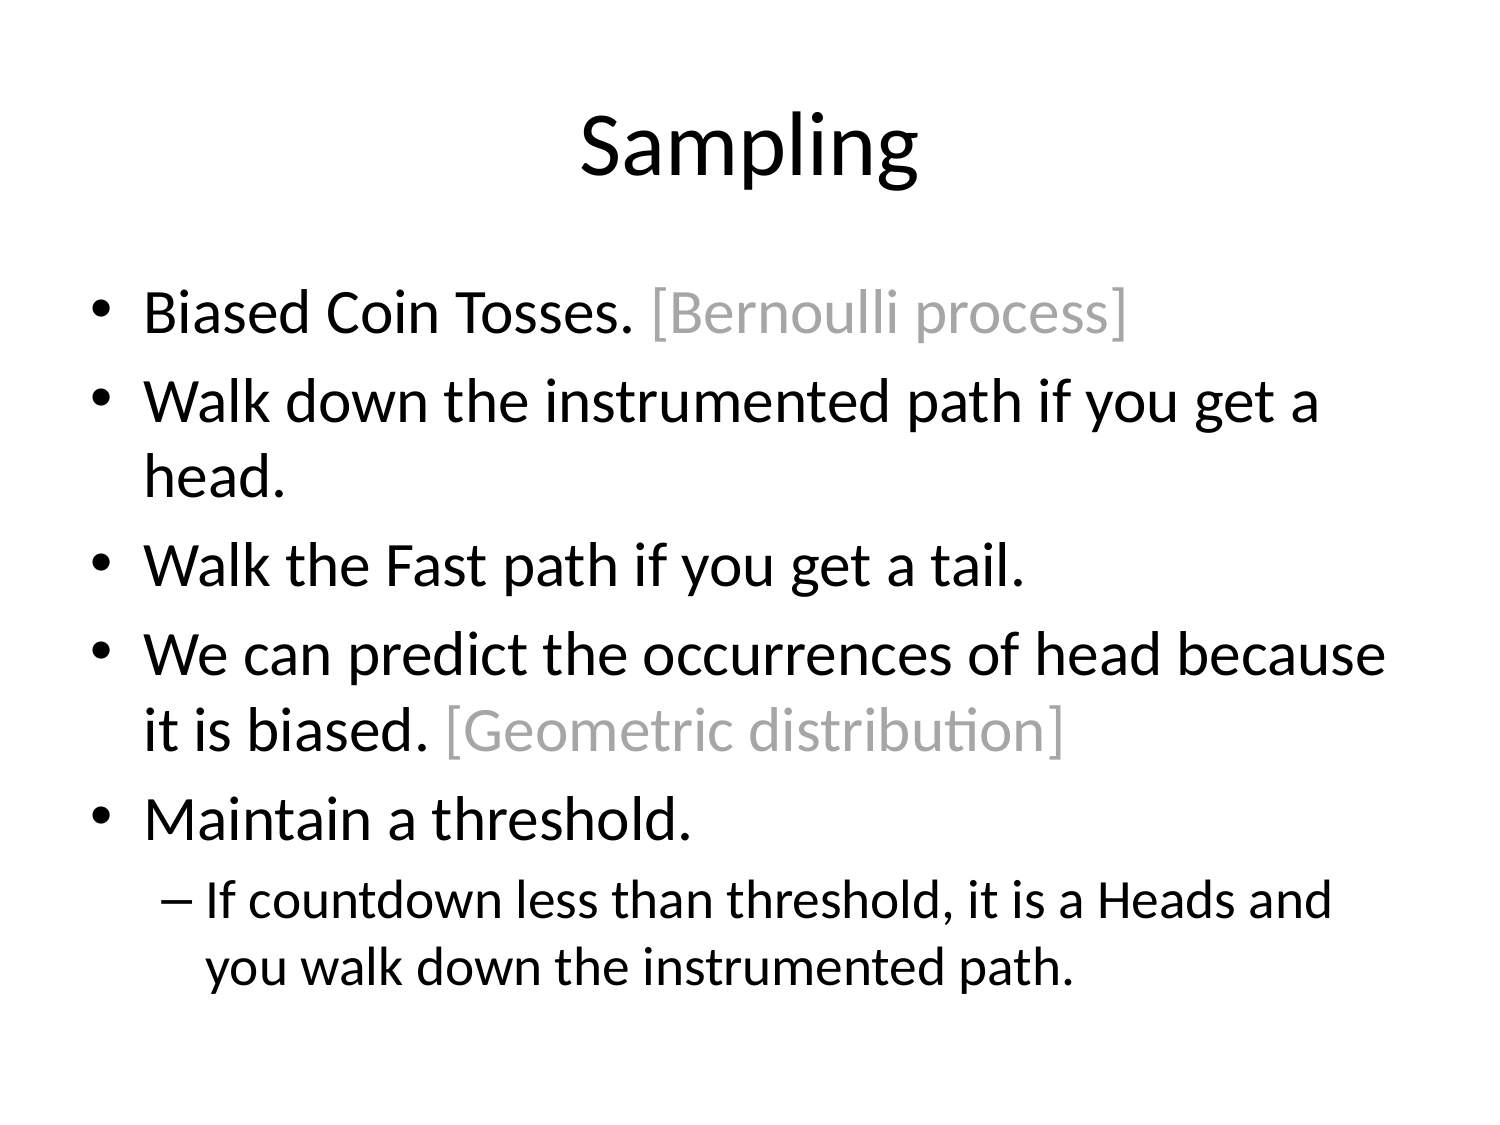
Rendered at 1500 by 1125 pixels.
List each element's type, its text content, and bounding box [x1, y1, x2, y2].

title Sampling [75, 45, 1425, 233]
list Biased Coin Tosses. [Bernoulli process] Walk down the instrumented path if you get a head. Walk the Fast path if you get a tail. We can predict the occurrences of head because it is biased. [Geometric distribution] Maintain a threshold. If countdown less than threshold, it is a Heads and you walk down the instrumented path. [75, 262, 1425, 1005]
